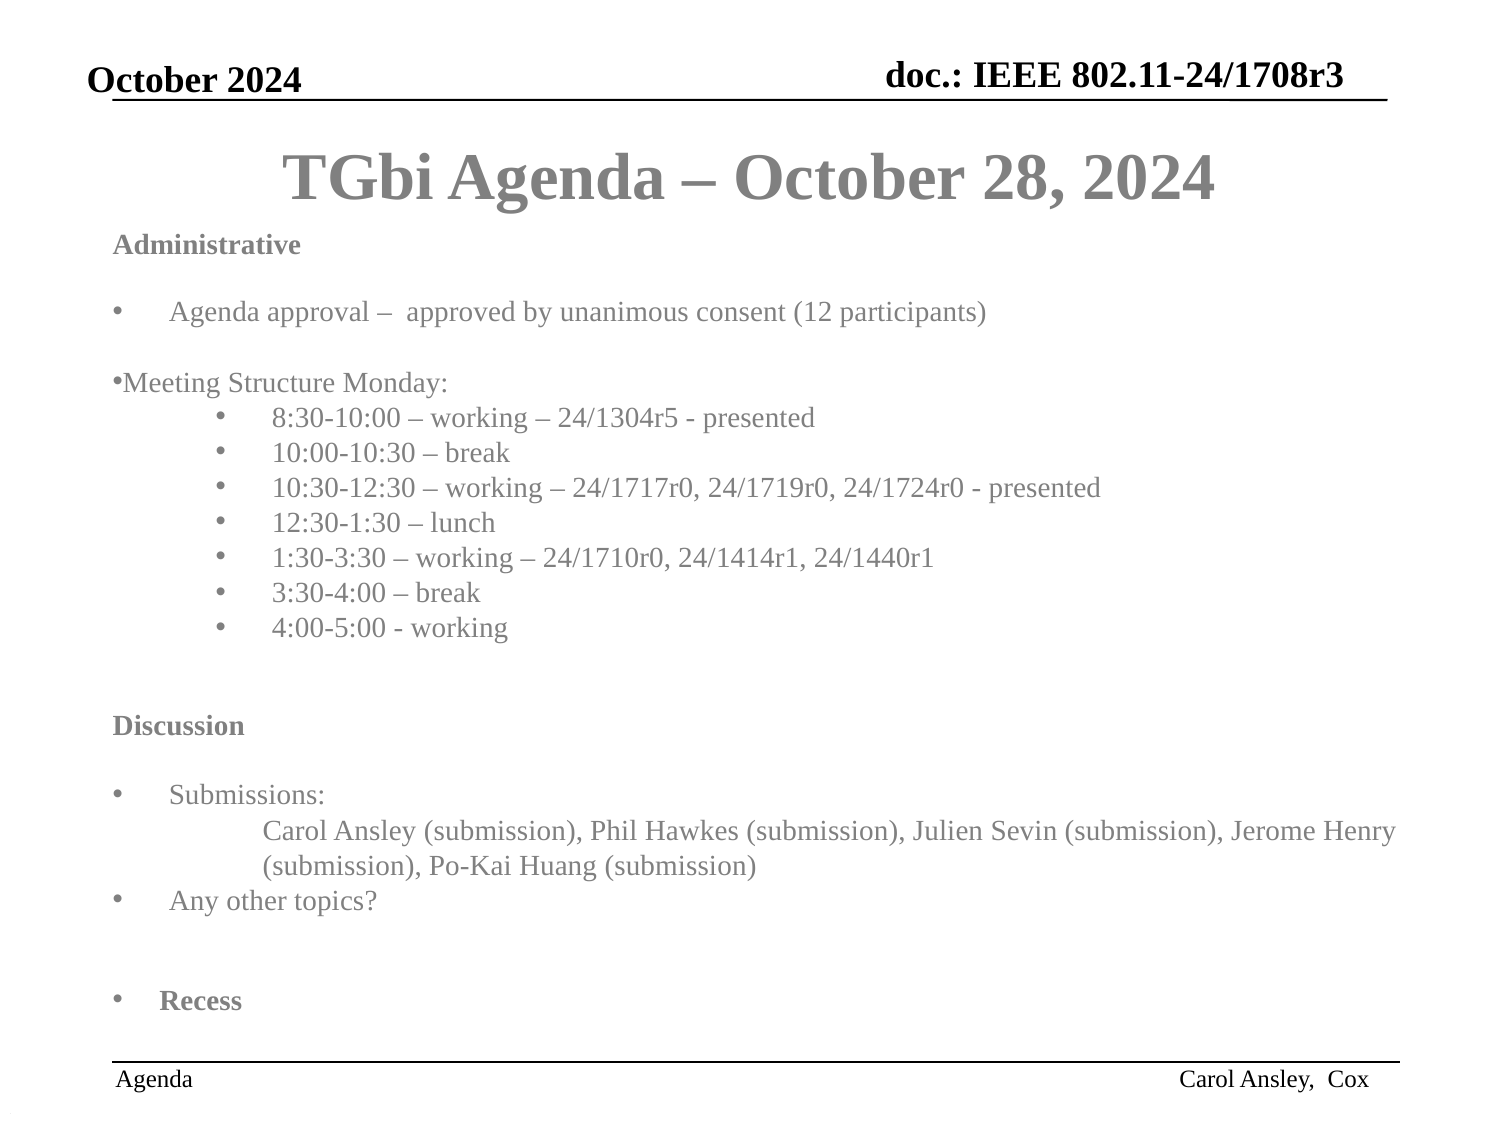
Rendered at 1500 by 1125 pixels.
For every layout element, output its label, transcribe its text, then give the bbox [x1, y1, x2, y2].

list Administrative Agenda approval – approved by unanimous consent (12 participants) Meeting Structure Monday: 8:30-10:00 – working – 24/1304r5 - presented 10:00-10:30 – break 10:30-12:30 – working – 24/1717r0, 24/1719r0, 24/1724r0 - presented 12:30-1:30 – lunch 1:30-3:30 – working – 24/1710r0, 24/1414r1, 24/1440r1 3:30-4:00 – break 4:00-5:00 - working Discussion Submissions: Carol Ansley (submission), Phil Hawkes (submission), Julien Sevin (submission), Jerome Henry (submission), Po-Kai Huang (submission) Any other topics? Recess [111, 231, 1435, 1076]
title TGbi Agenda – October 28, 2024 [111, 124, 1388, 231]
